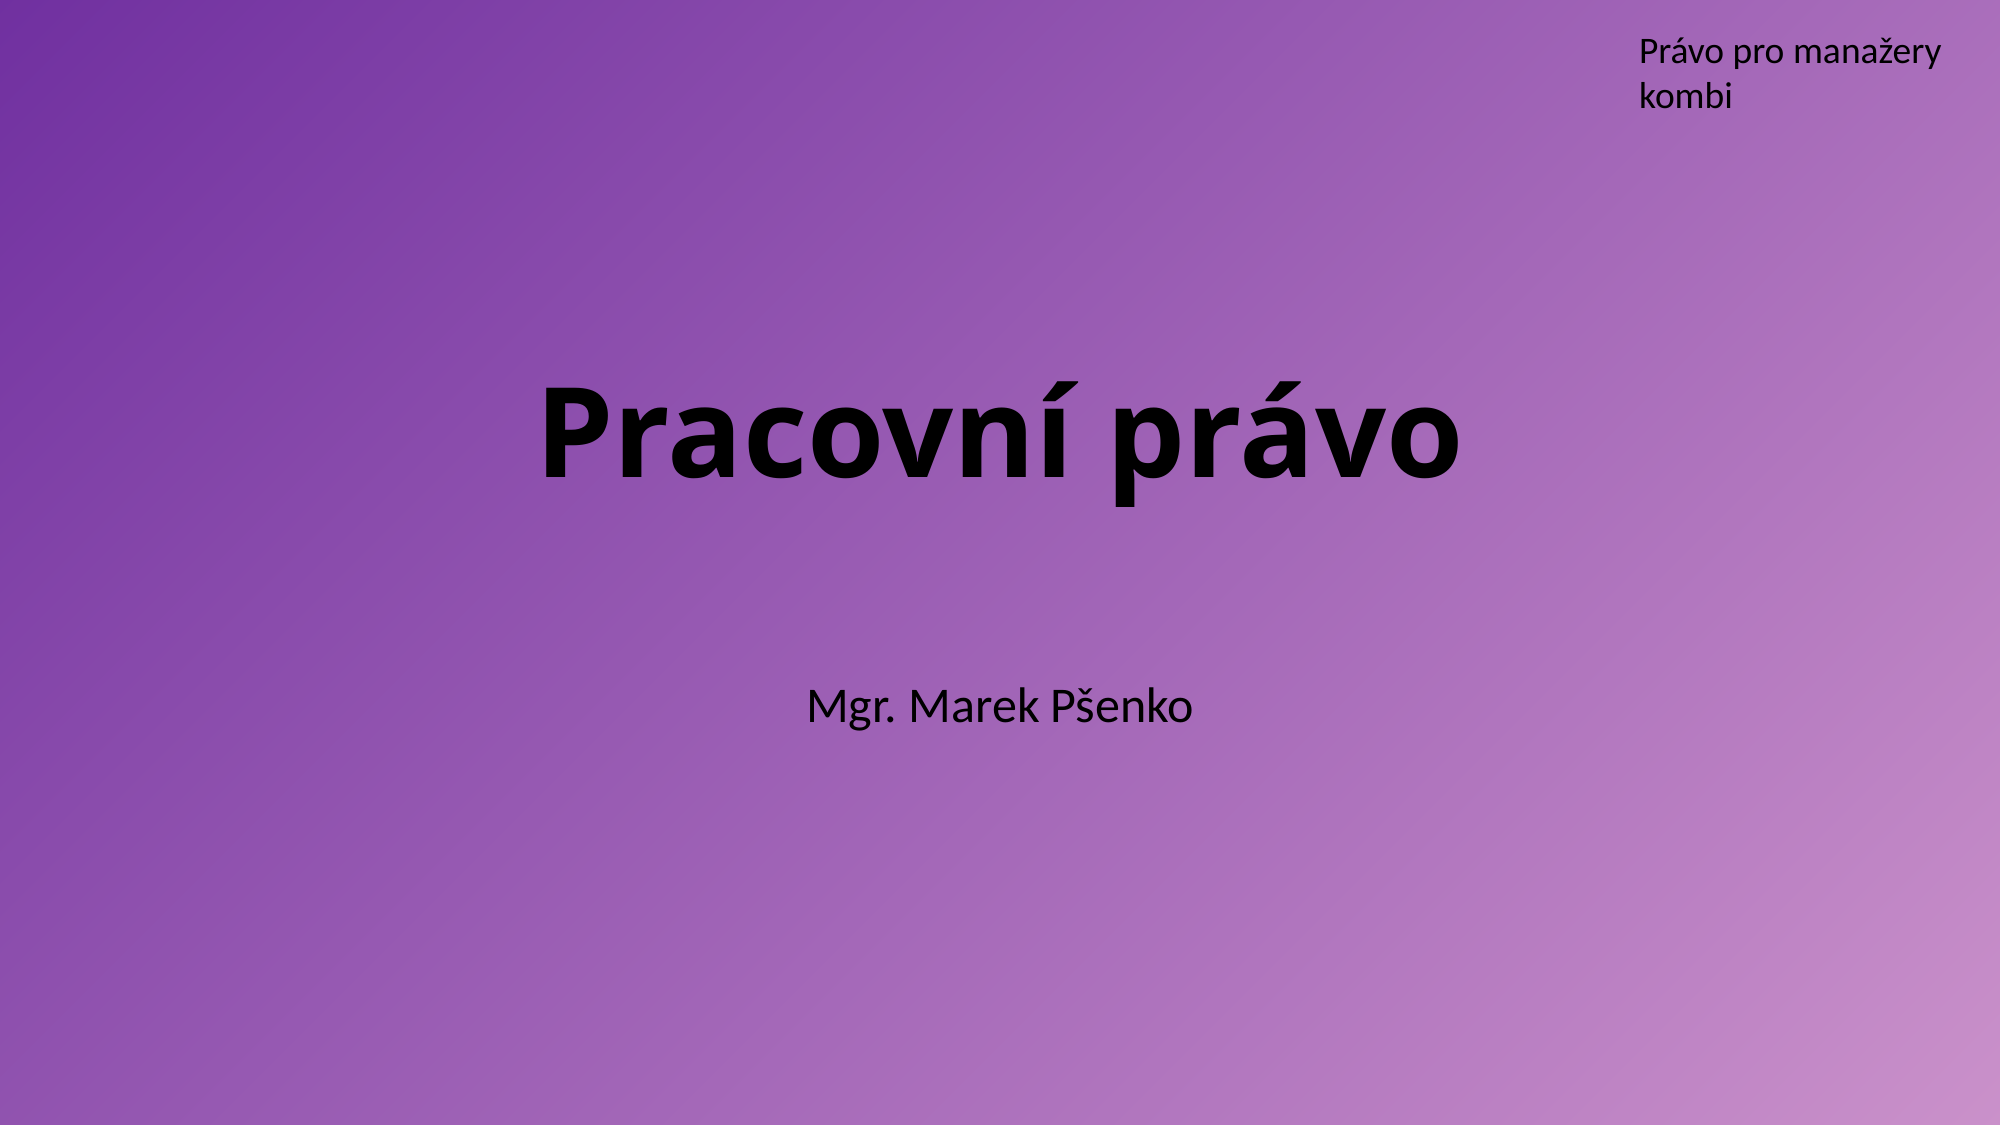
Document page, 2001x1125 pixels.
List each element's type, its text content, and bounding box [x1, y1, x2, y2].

subtitle Mgr. Marek Pšenko [249, 590, 1750, 863]
text_box Právo pro manažery kombi [1624, 18, 2000, 124]
title Pracovní právo [215, 120, 1785, 512]
